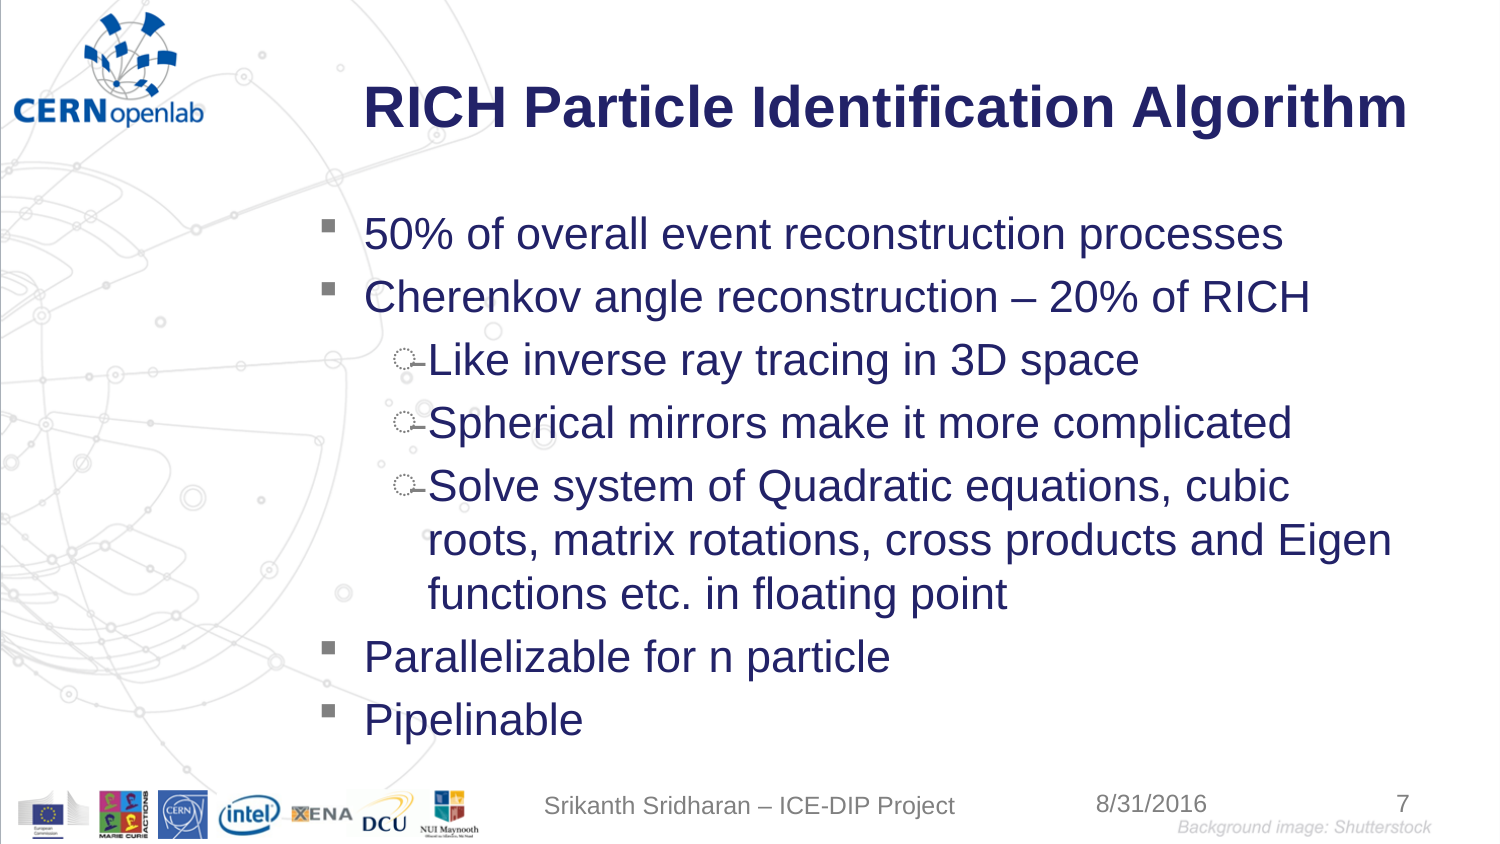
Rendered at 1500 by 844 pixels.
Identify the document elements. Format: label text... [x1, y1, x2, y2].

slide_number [1080, 782, 1355, 824]
list 50% of overall event reconstruction processes Cherenkov angle reconstruction – 20% of RICH Like inverse ray tracing in 3D space Spherical mirrors make it more complicated Solve system of Quadratic equations, cubic roots, matrix rotations, cross products and Eigen functions etc. in floating point Parallelizable for n particle Pipelinable [230, 196, 1425, 754]
footer Srikanth Sridharan – ICE-DIP Project [466, 782, 1034, 827]
picture [0, 0, 1500, 844]
slide_number 7 [1364, 782, 1425, 824]
title RICH Particle Identification Algorithm [230, 33, 1425, 175]
